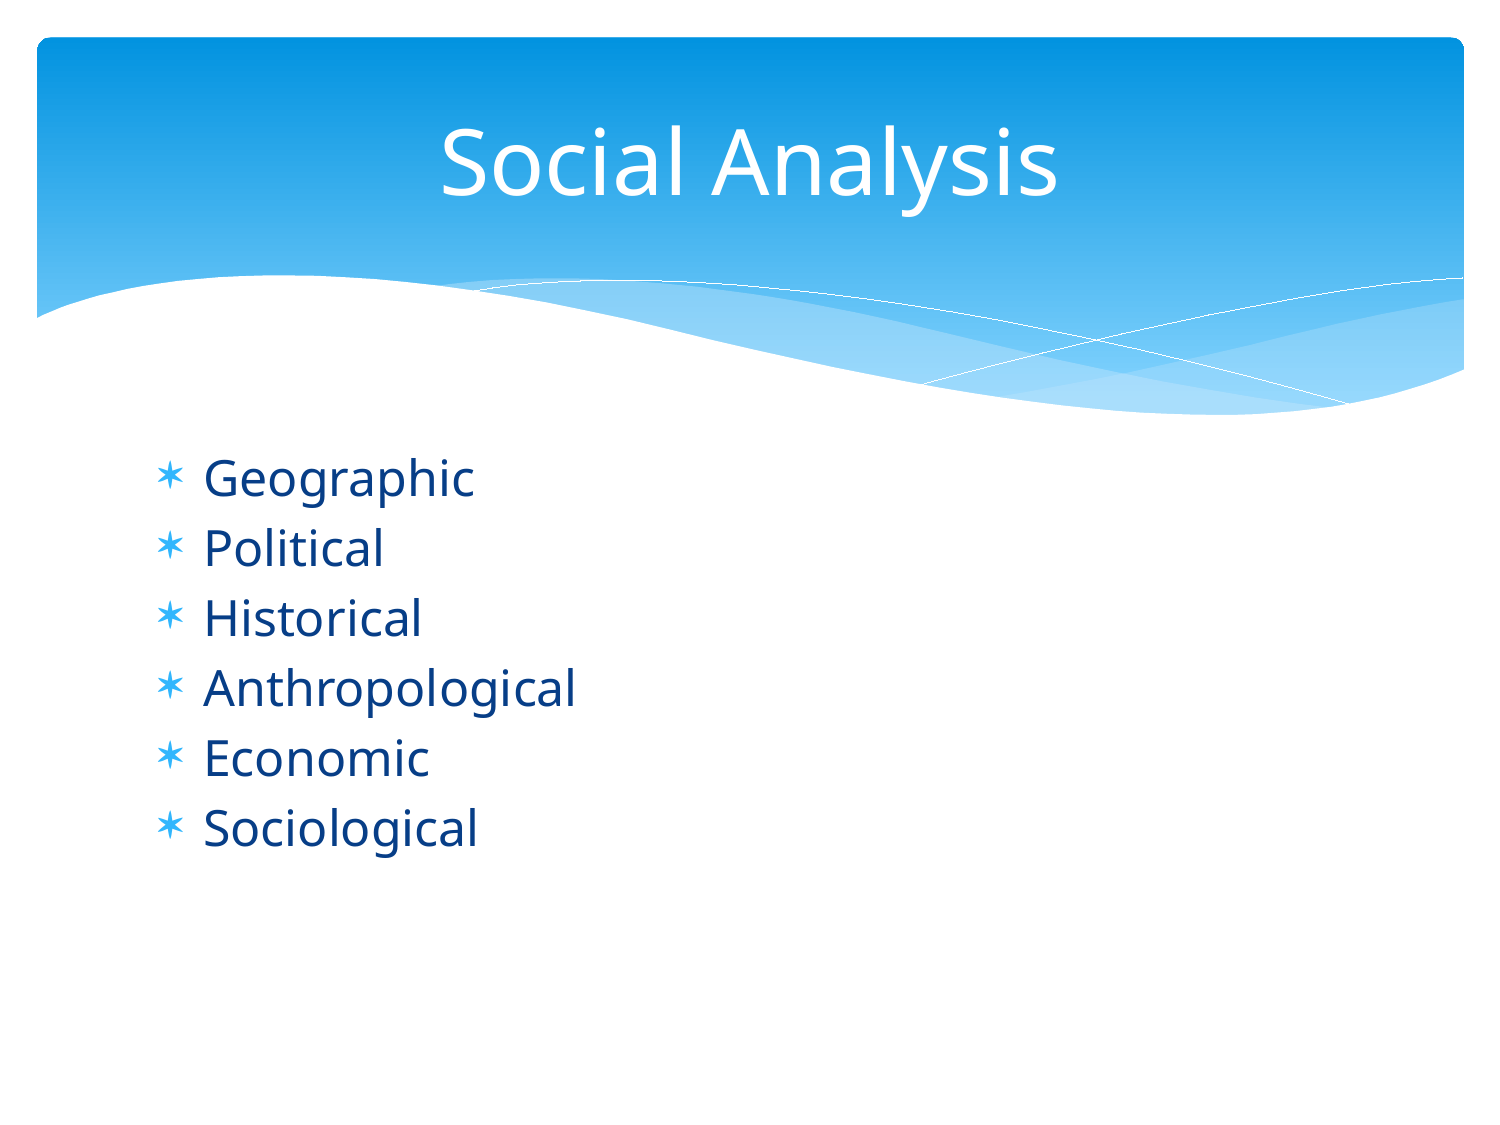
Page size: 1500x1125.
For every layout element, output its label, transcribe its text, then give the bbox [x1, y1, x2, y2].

title Social Analysis [75, 55, 1425, 261]
list Geographic Political Historical Anthropological Economic Sociological [143, 438, 1359, 1005]
